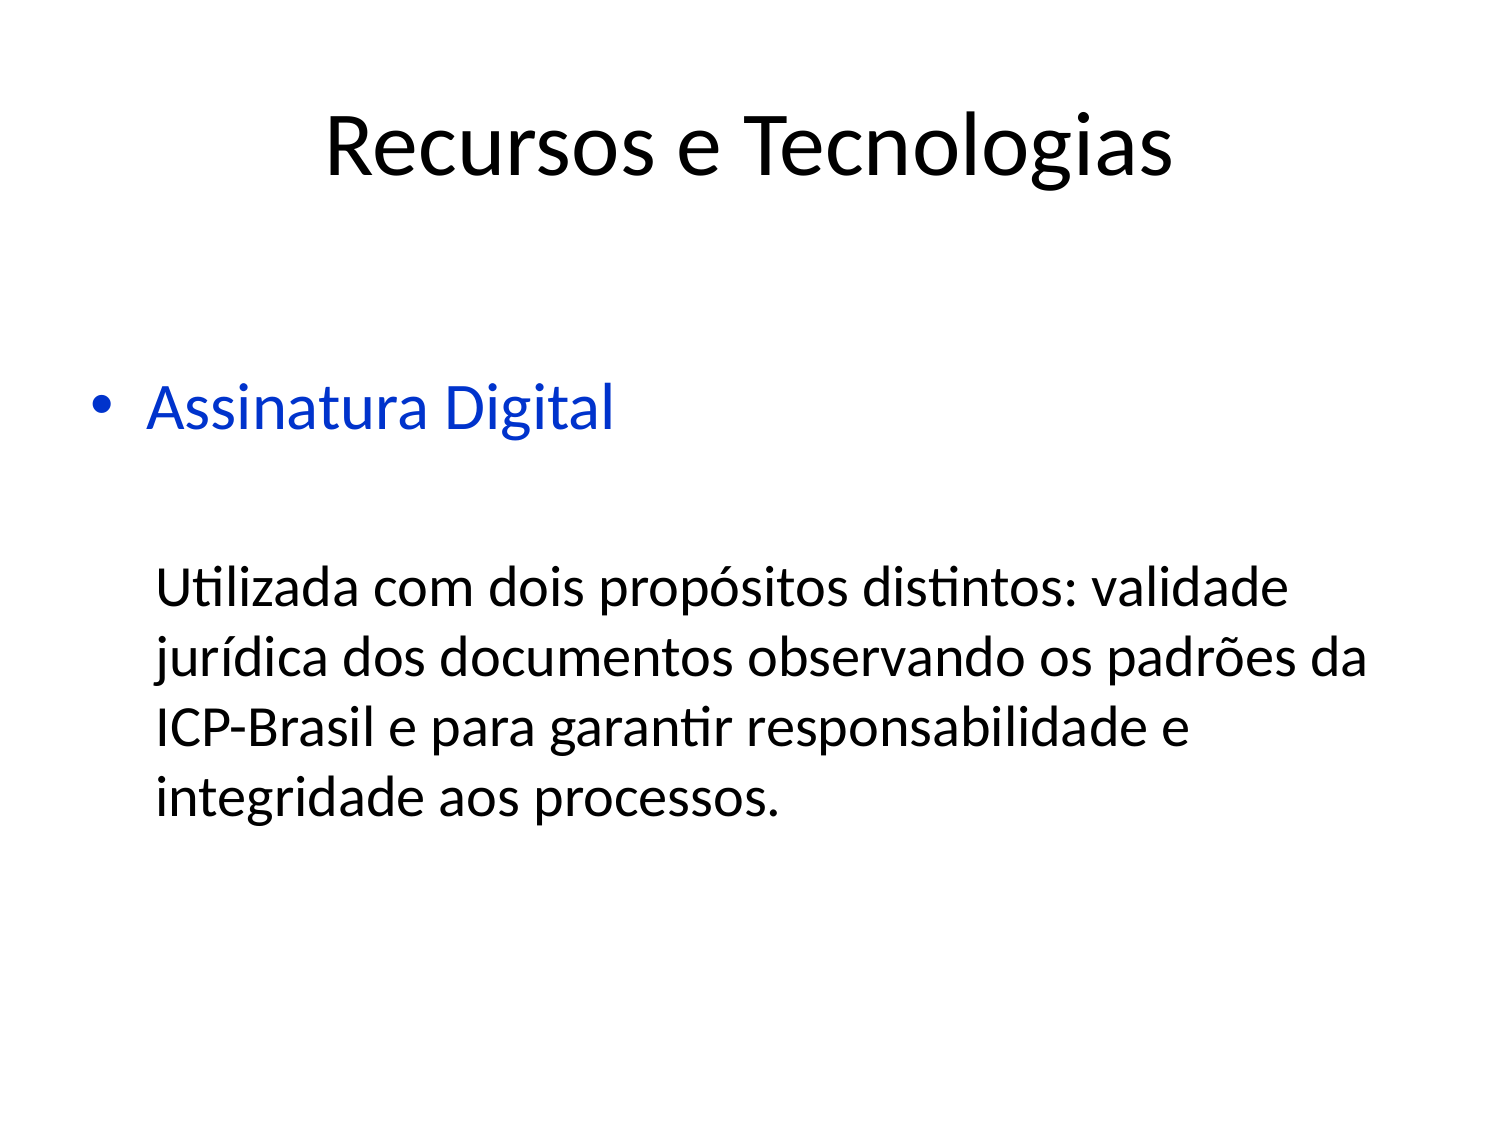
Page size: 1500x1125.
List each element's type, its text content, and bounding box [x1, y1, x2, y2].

title Recursos e Tecnologias [75, 45, 1425, 233]
list Assinatura Digital Utilizada com dois propósitos distintos: validade jurídica dos documentos observando os padrões da ICP-Brasil e para garantir responsabilidade e integridade aos processos. [75, 262, 1425, 1005]
